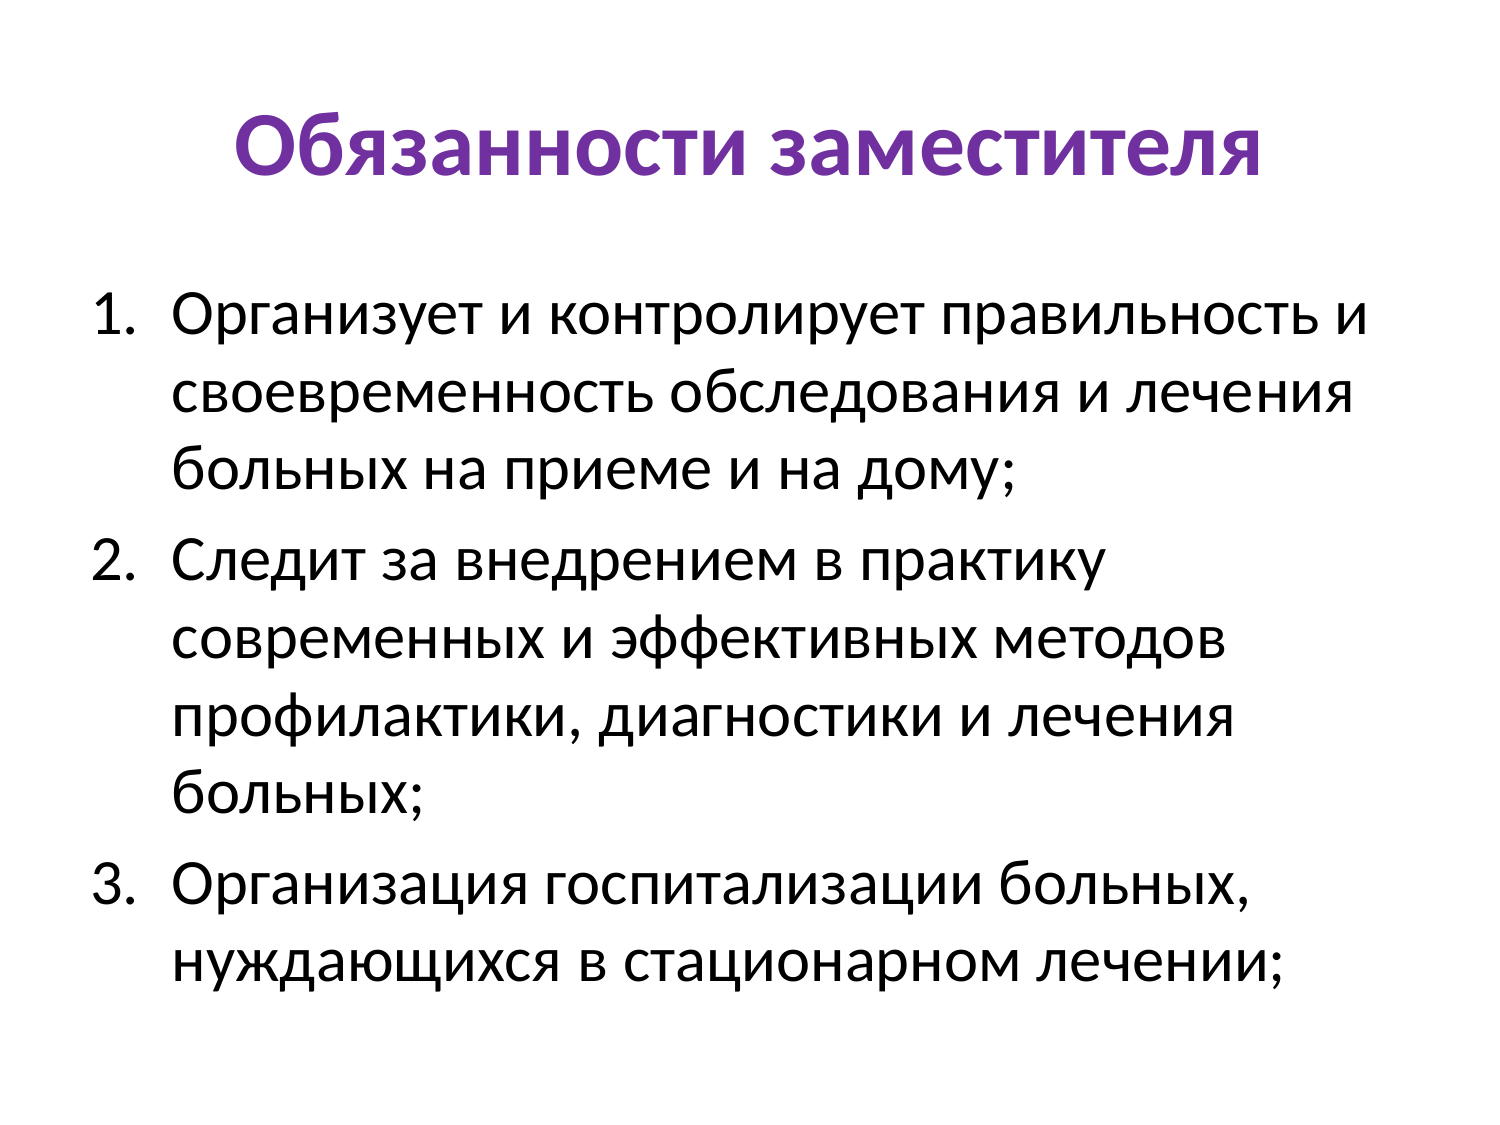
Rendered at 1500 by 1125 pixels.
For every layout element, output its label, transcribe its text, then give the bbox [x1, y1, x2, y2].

title Обязанности заместителя [75, 45, 1425, 233]
list Организует и контро­лирует правильность и своевременность обследования и лече­ния больных на приеме и на дому; Следит за вне­дрением в практику современных и эффективных ме­тодов профилактики, диагностики и лечения больных; Организация госпитализации больных, нуждаю­щихся в стационарном лечении; [75, 262, 1425, 1005]
